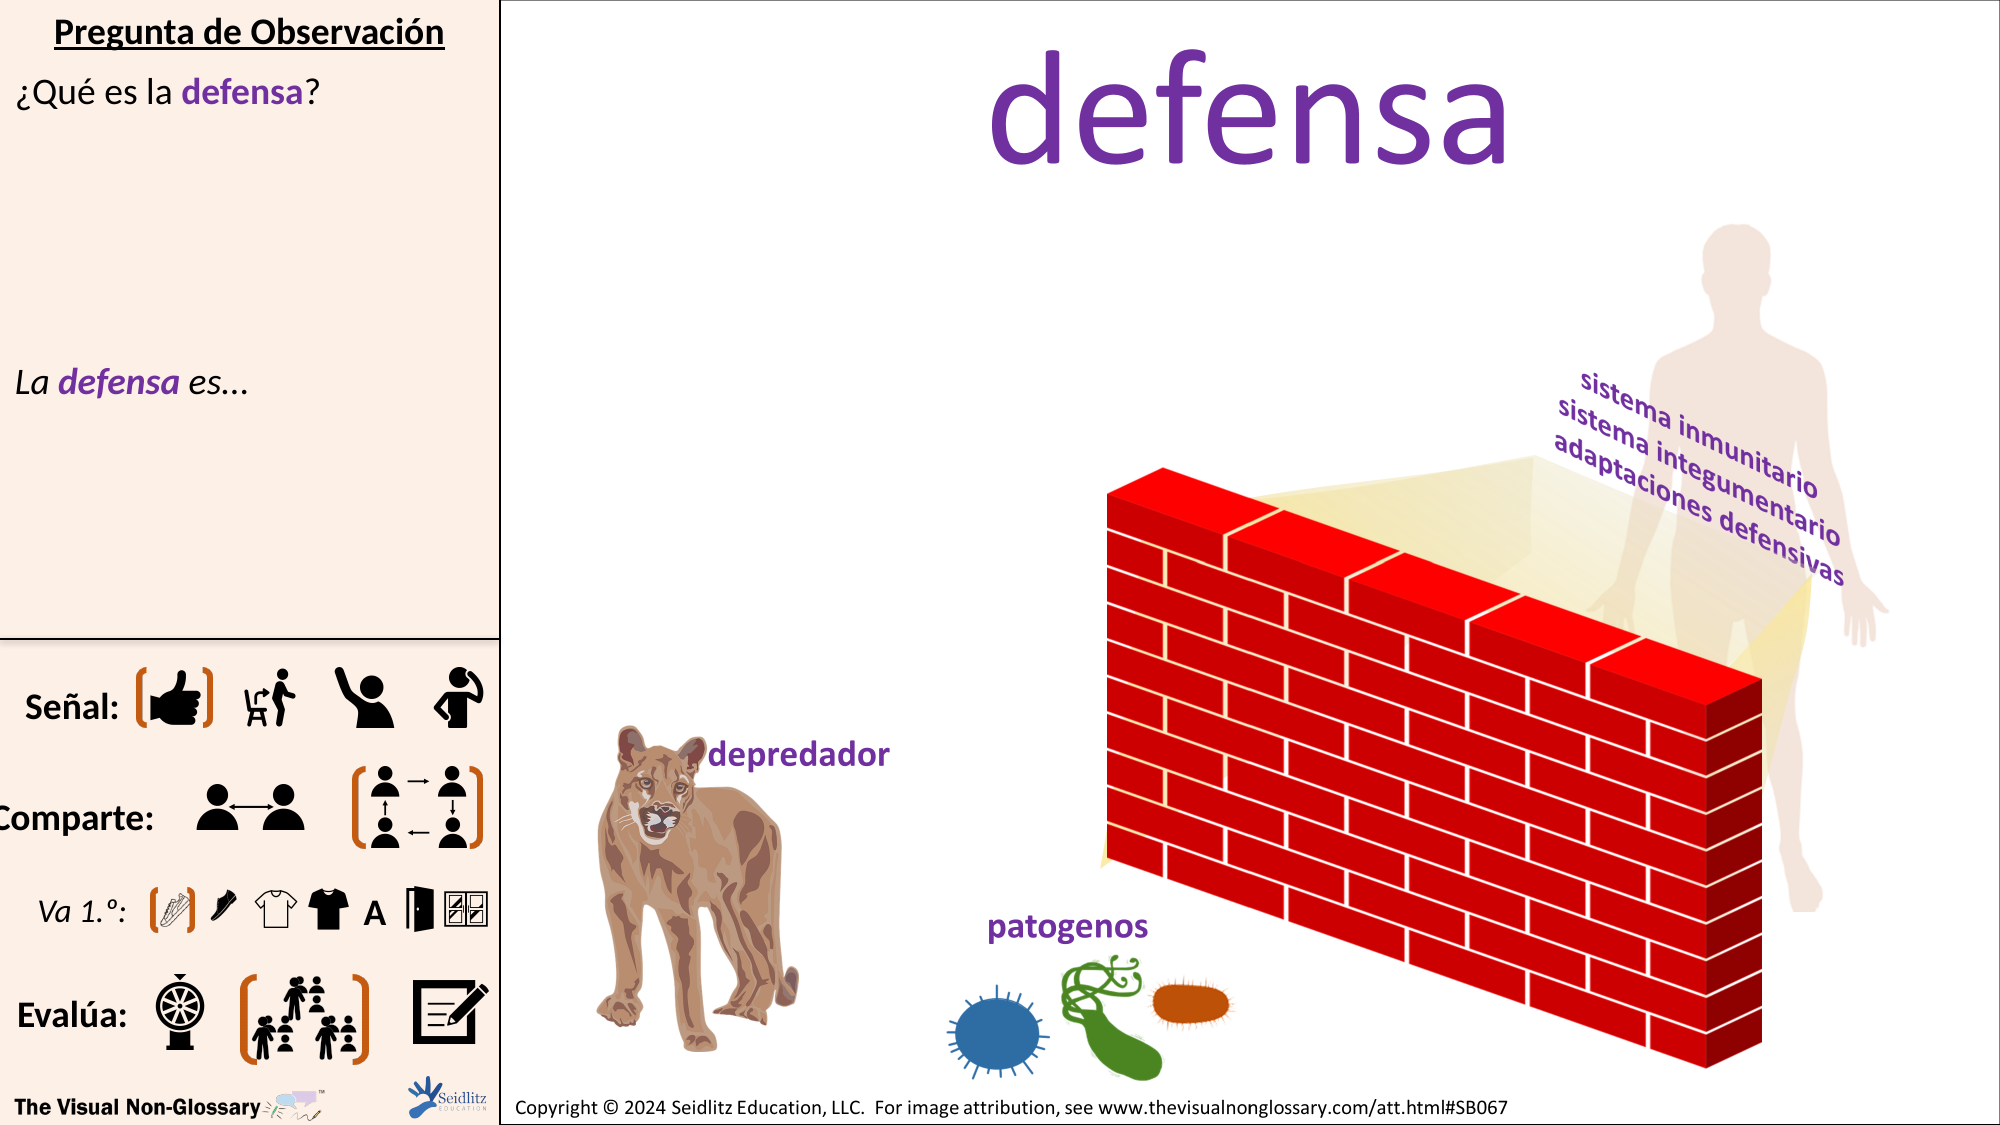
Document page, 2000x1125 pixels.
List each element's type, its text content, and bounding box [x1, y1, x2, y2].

picture [239, 667, 301, 728]
picture [194, 784, 307, 830]
text_box Comparte: [0, 785, 170, 846]
text_box Evalúa: [2, 982, 137, 1043]
text_box La defensa es... [0, 349, 494, 410]
picture [352, 766, 484, 850]
picture [253, 886, 299, 932]
text_box A [348, 880, 402, 941]
picture [428, 667, 490, 728]
picture [239, 974, 370, 1066]
picture [334, 667, 395, 728]
picture [0, 1084, 328, 1125]
picture [142, 974, 218, 1051]
picture [149, 886, 196, 934]
picture [202, 886, 241, 925]
picture [136, 667, 214, 728]
text_box ¿Qué es la defensa? [0, 59, 494, 120]
picture [305, 886, 352, 932]
picture [397, 886, 490, 932]
text_box Señal: [10, 674, 135, 735]
picture [413, 974, 490, 1051]
picture [403, 1073, 495, 1125]
text_box Va 1.º: [22, 881, 143, 937]
picture [499, 0, 2000, 1125]
text_box Pregunta de Observación [39, 0, 460, 59]
